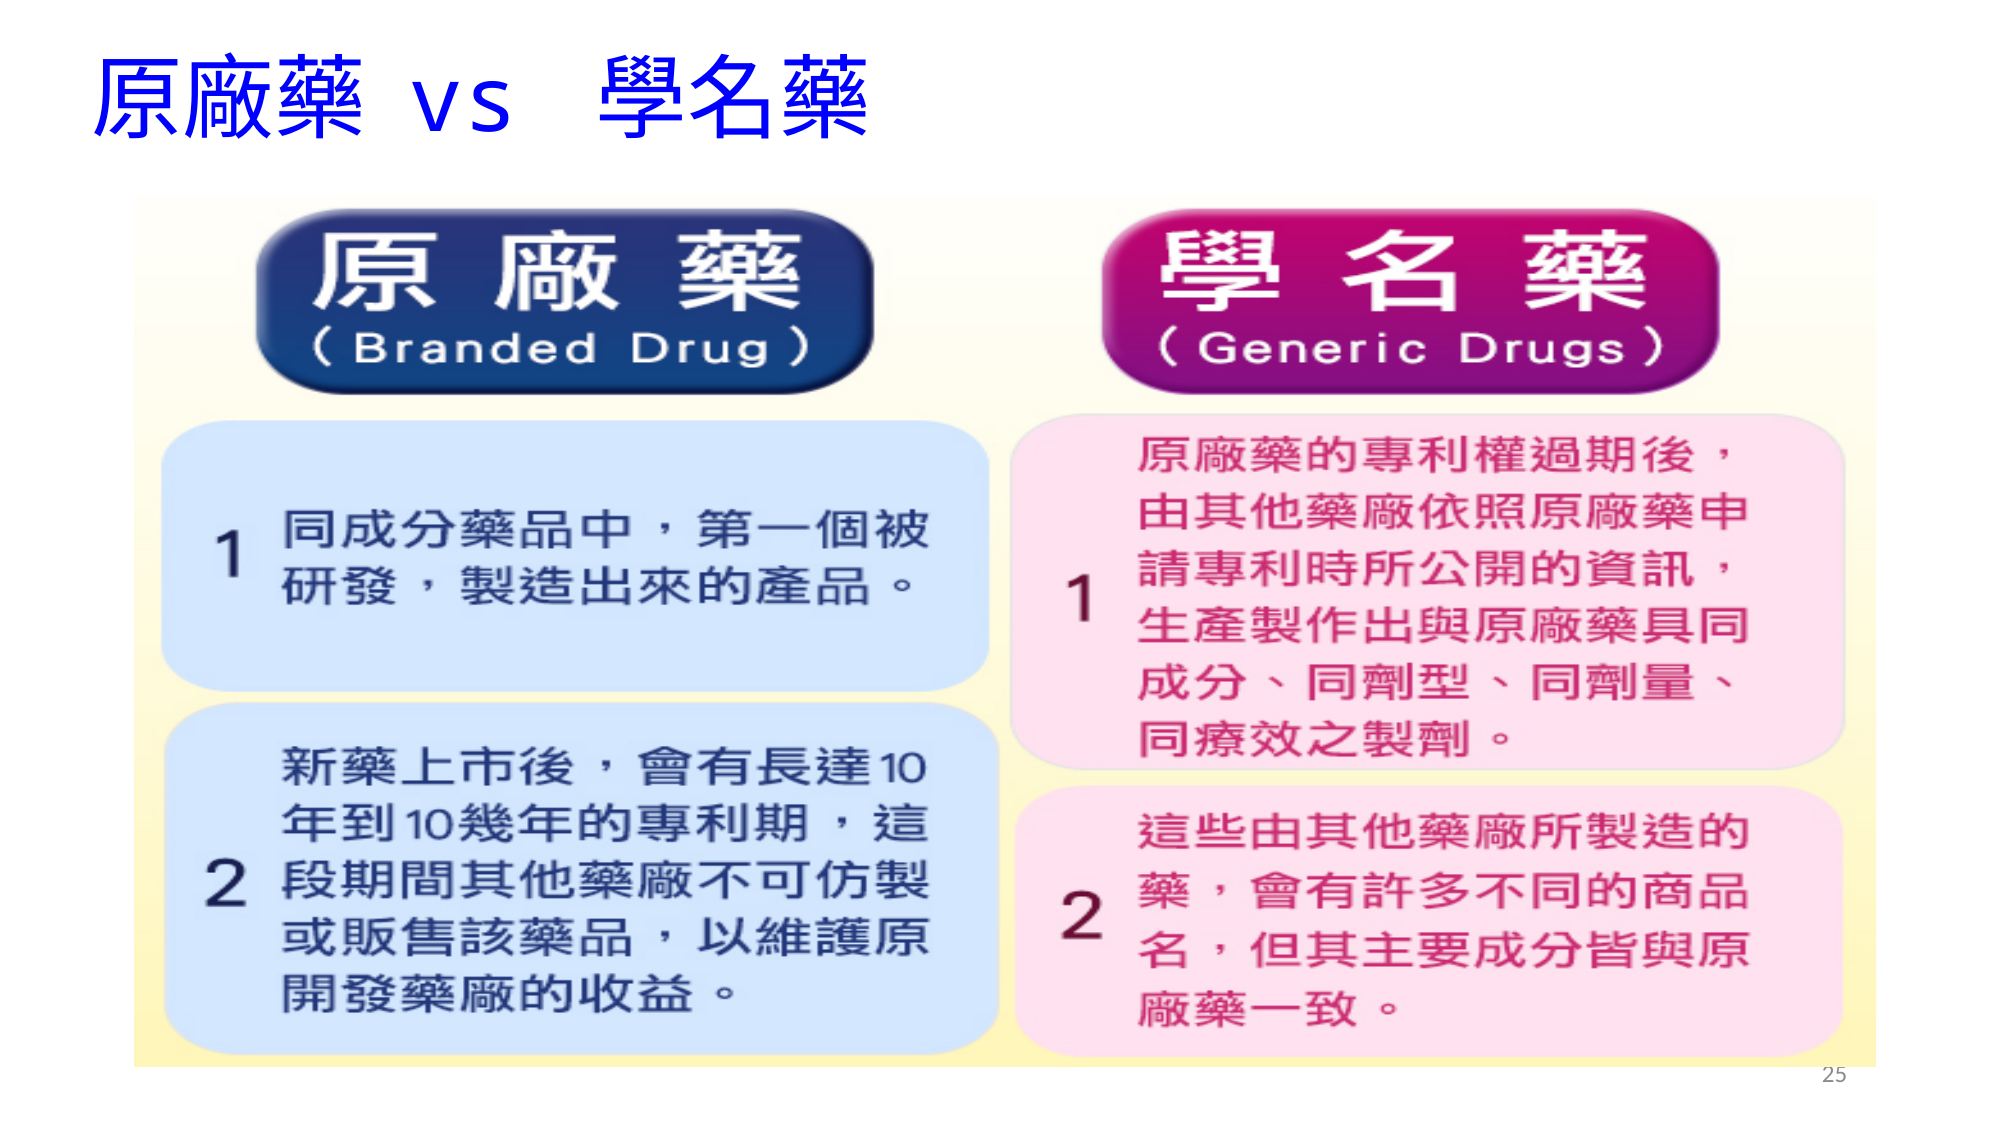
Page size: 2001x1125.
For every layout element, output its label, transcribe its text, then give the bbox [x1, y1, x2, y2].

title 原廠藥 vs 學名藥 [76, 8, 1877, 196]
slide_number 25 [1412, 1067, 1863, 1103]
picture [133, 195, 1877, 1067]
